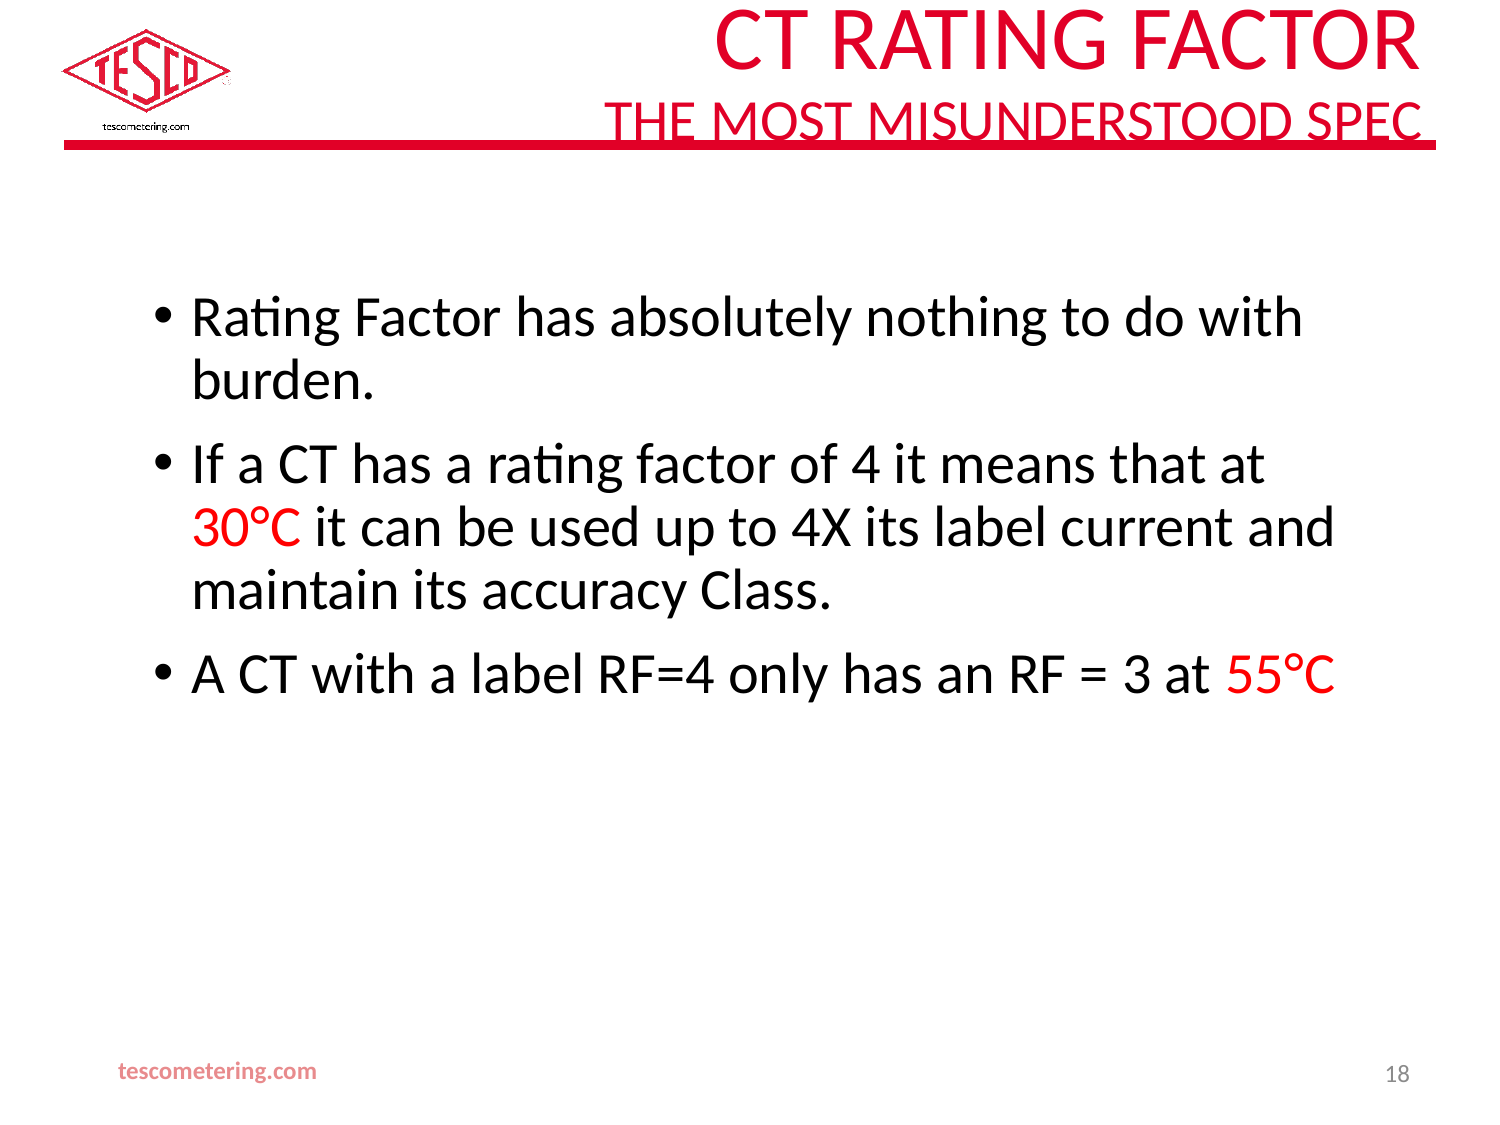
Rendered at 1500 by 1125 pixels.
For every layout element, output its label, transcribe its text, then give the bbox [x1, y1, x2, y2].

picture [61, 29, 87, 133]
list Rating Factor has absolutely nothing to do with burden. If a CT has a rating factor of 4 it means that at 30°C it can be used up to 4X its label current and maintain its accuracy Class. A CT with a label RF=4 only has an RF = 3 at 55°C [138, 278, 1355, 991]
footer tescometering.com [103, 1039, 610, 1100]
title CT Rating Factor The MOST Misunderstood Spec [87, 0, 1438, 166]
slide_number 18 [1074, 1042, 1425, 1103]
